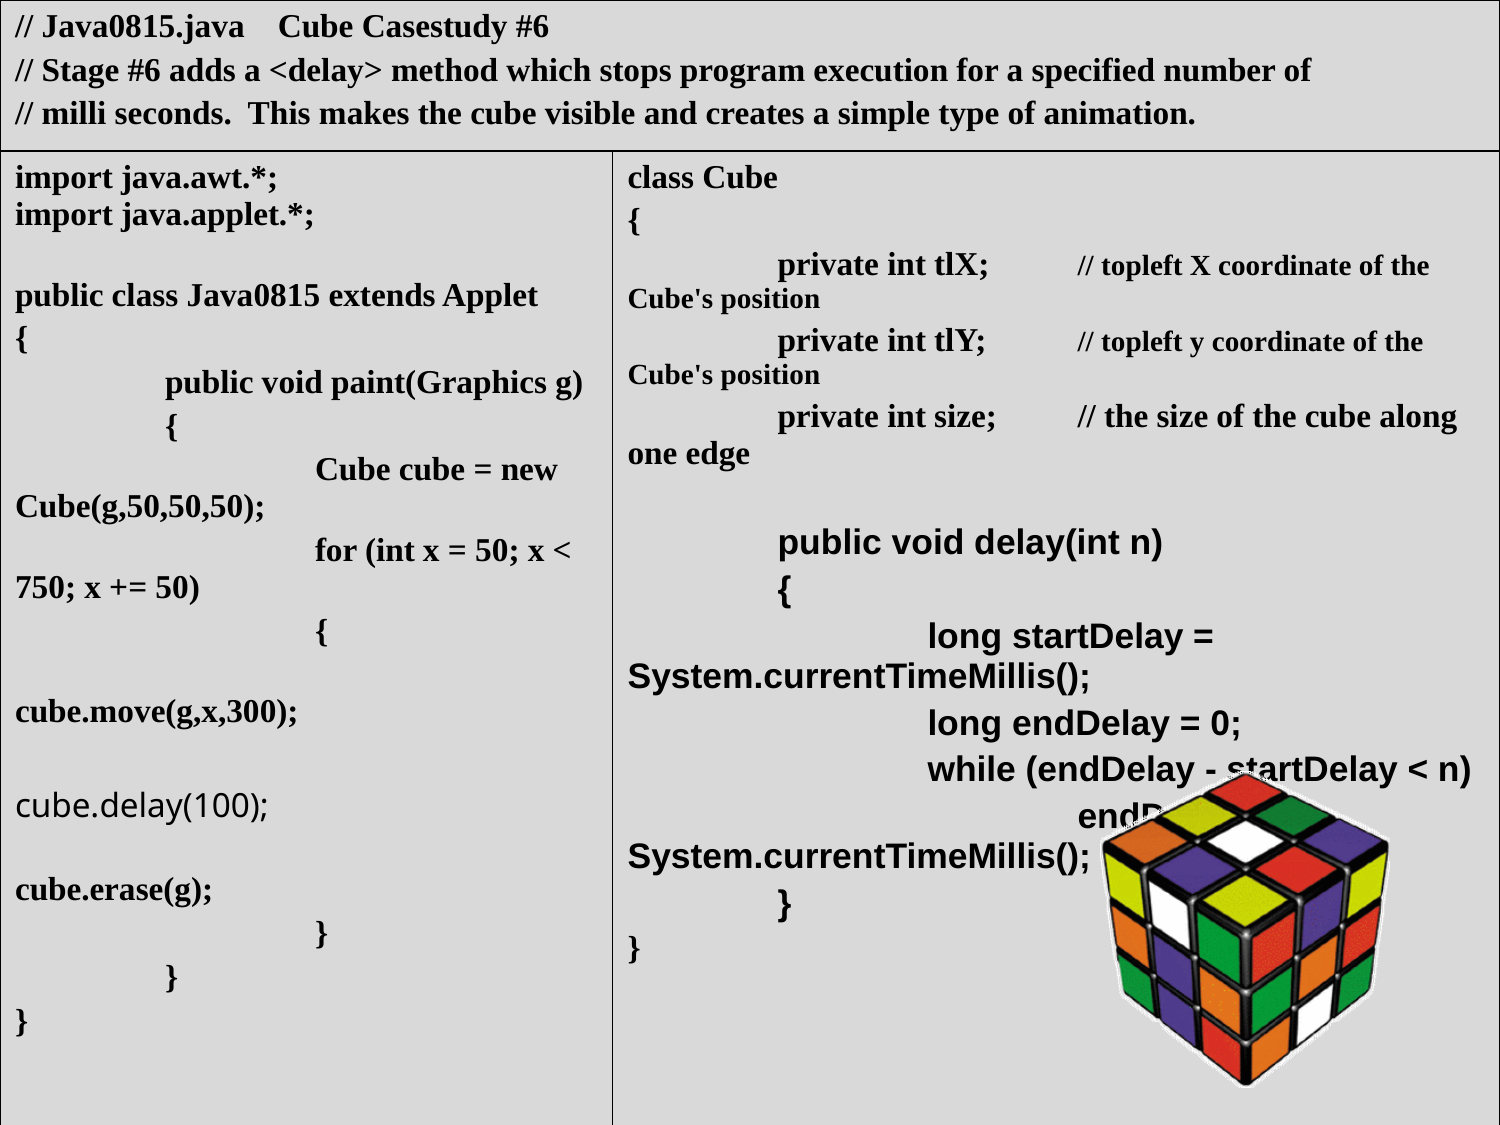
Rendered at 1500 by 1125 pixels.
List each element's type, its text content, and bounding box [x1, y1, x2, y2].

table_header // Java0815.java Cube Casestudy #6 // Stage #6 adds a <delay> method which stops program execution for a specified number of // milli seconds. This makes the cube visible and creates a simple type of animation. [1, 1, 1499, 150]
picture [1099, 771, 1390, 1088]
table_cell import java.awt.*; import java.applet.*; public class Java0815 extends Applet { public void paint(Graphics g) { Cube cube = new Cube(g,50,50,50); for (int x = 50; x < 750; x += 50) { cube.move(g,x,300); cube.delay(100); cube.erase(g); } } } [1, 152, 612, 1125]
table_cell class Cube { private int tlX; // topleft X coordinate of the Cube's position private int tlY; // topleft y coordinate of the Cube's position private int size; // the size of the cube along one edge public void delay(int n) { long startDelay = System.currentTimeMillis(); long endDelay = 0; while (endDelay - startDelay < n) endDelay = System.currentTimeMillis(); } } [613, 152, 1499, 1125]
